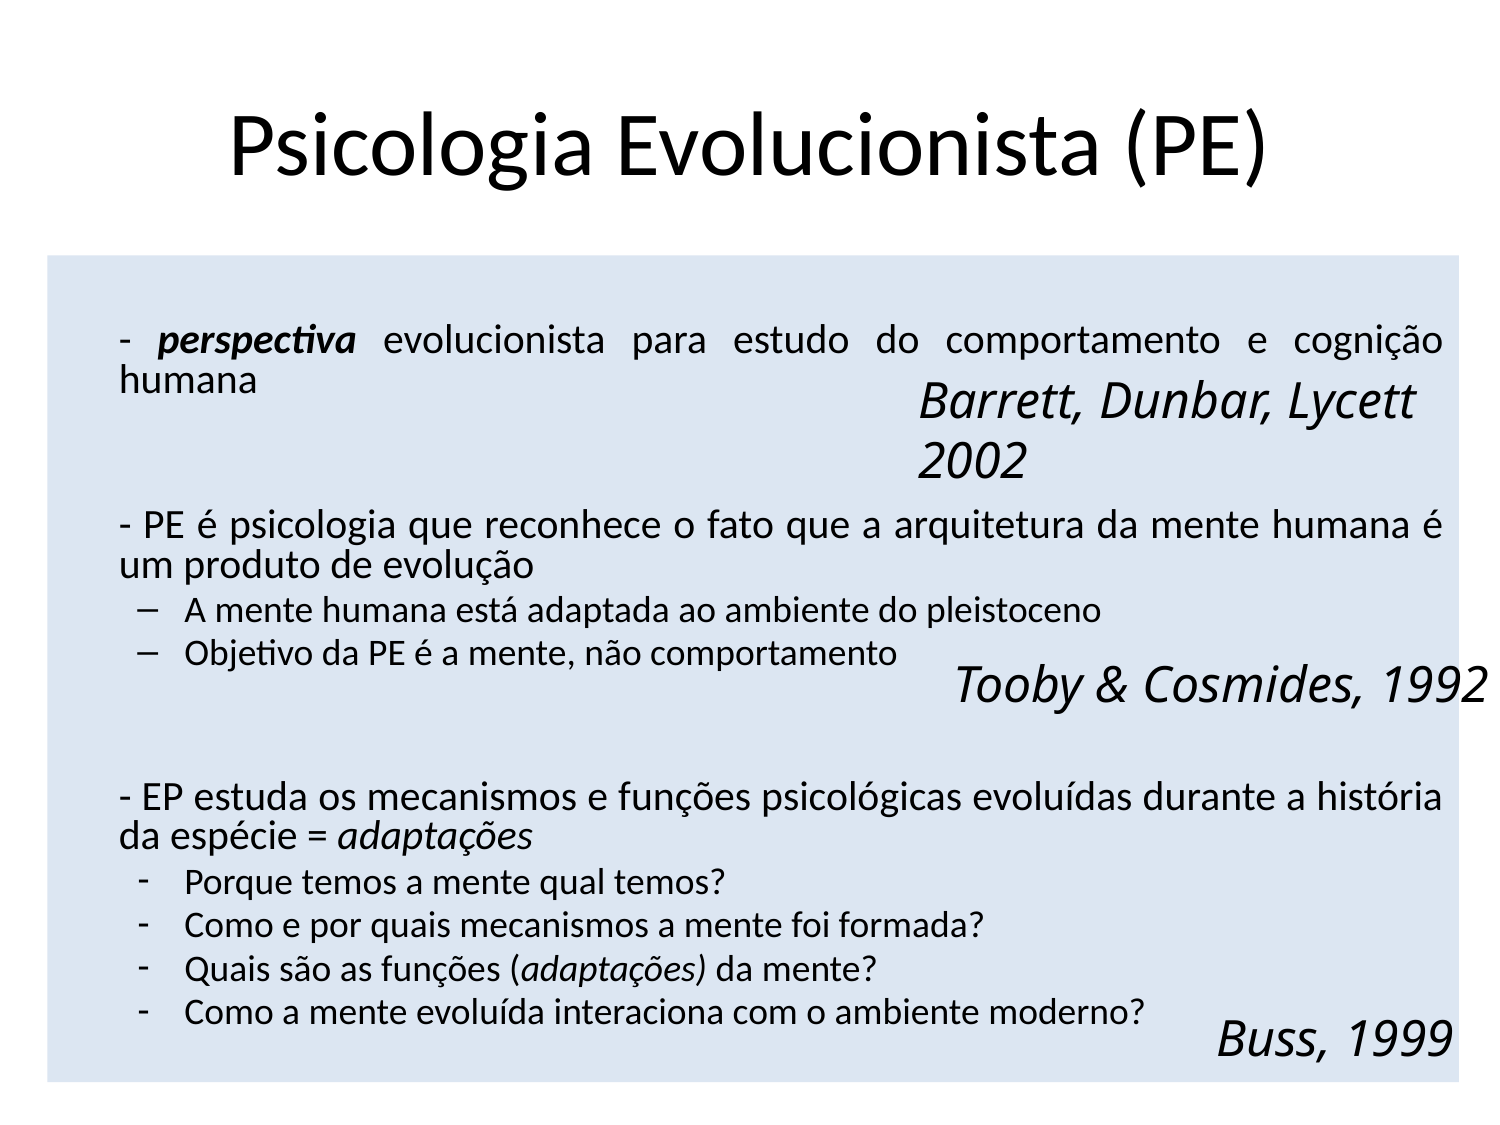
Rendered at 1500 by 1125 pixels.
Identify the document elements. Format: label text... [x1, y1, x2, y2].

text_box Buss, 1999 [1201, 999, 1469, 1075]
text_box Barrett, Dunbar, Lycett 2002 [903, 361, 1465, 497]
title Psicologia Evolucionista (PE) [75, 45, 1425, 233]
list - perspectiva evolucionista para estudo do comportamento e cognição humana - PE é psicologia que reconhece o fato que a arquitetura da mente humana é um produto de evolução A mente humana está adaptada ao ambiente do pleistoceno Objetivo da PE é a mente, não comportamento - EP estuda os mecanismos e funções psicológicas evoluídas durante a história da espécie = adaptações Porque temos a mente qual temos? Como e por quais mecanismos a mente foi formada? Quais são as funções (adaptações) da mente? Como a mente evoluída interaciona com o ambiente moderno? [47, 255, 1459, 1083]
text_box Tooby & Cosmides, 1992 [938, 645, 1500, 720]
